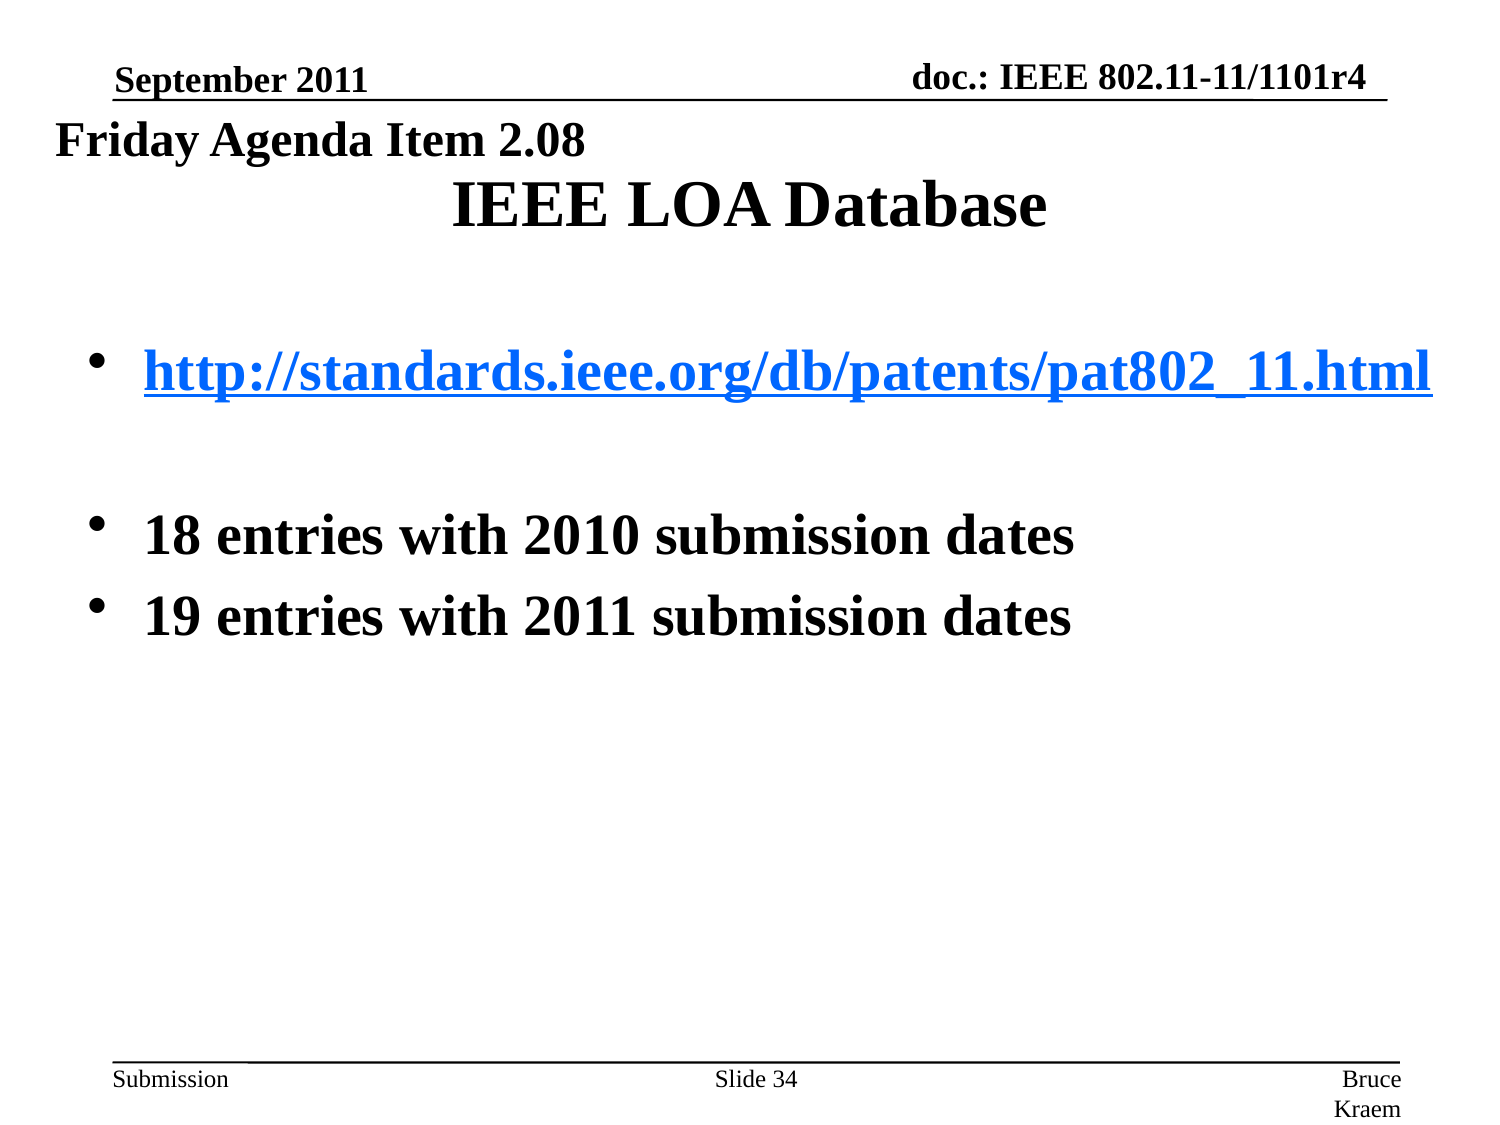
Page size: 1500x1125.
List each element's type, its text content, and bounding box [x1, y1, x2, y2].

text_box Friday Agenda Item 2.08 [40, 98, 614, 174]
footer Bruce Kraemer, Marvell [1325, 1062, 1402, 1093]
list http://standards.ieee.org/db/patents/pat802_11.html 18 entries with 2010 submission dates 19 entries with 2011 submission dates [71, 324, 1457, 1001]
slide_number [114, 54, 372, 98]
slide_number Slide 34 [714, 1062, 798, 1093]
title IEEE LOA Database [112, 112, 1388, 288]
